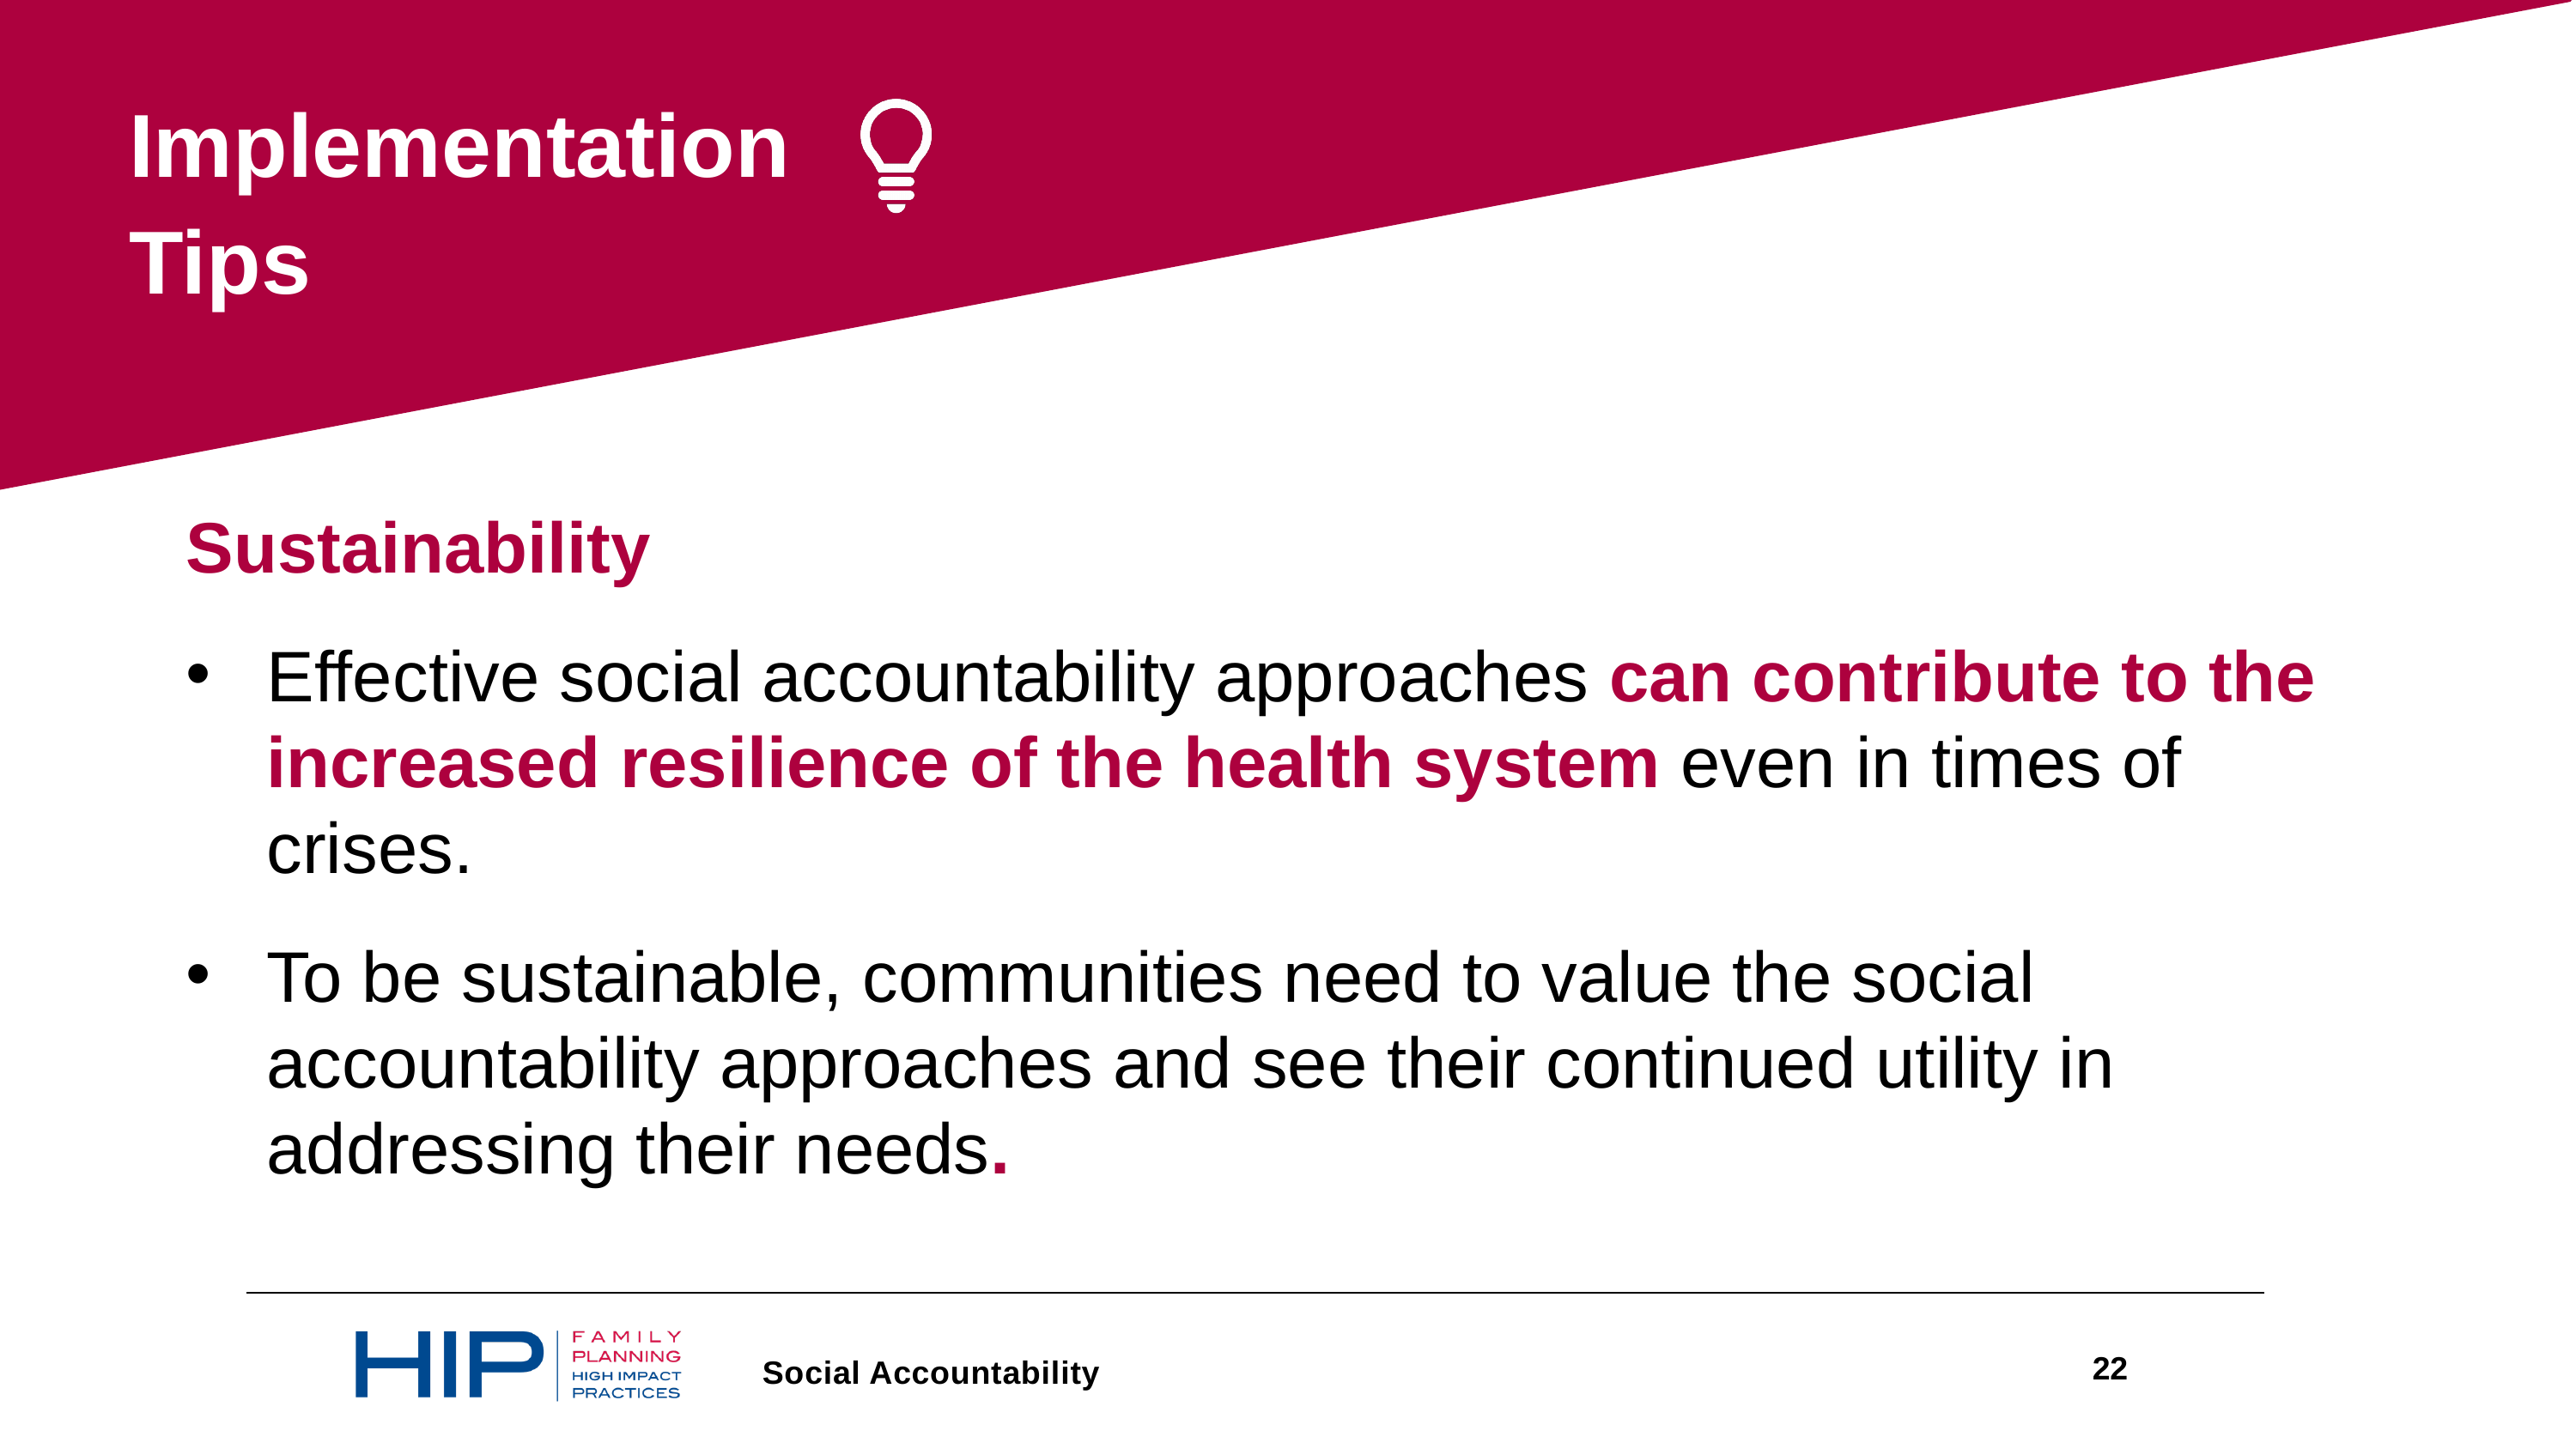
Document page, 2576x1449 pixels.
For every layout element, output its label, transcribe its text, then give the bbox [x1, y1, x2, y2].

text_box [0, 0, 2572, 490]
picture [348, 1323, 697, 1410]
text_box Implementation Tips [129, 79, 934, 312]
picture [831, 90, 961, 221]
slide_number 22 [2032, 1345, 2142, 1388]
text_box Sustainability Effective social accountability approaches can contribute to the increased resilience of the health system even in times of crises. To be sustainable, communities need to value the social accountability approaches and see their continued utility in addressing their needs. [185, 500, 2383, 1188]
